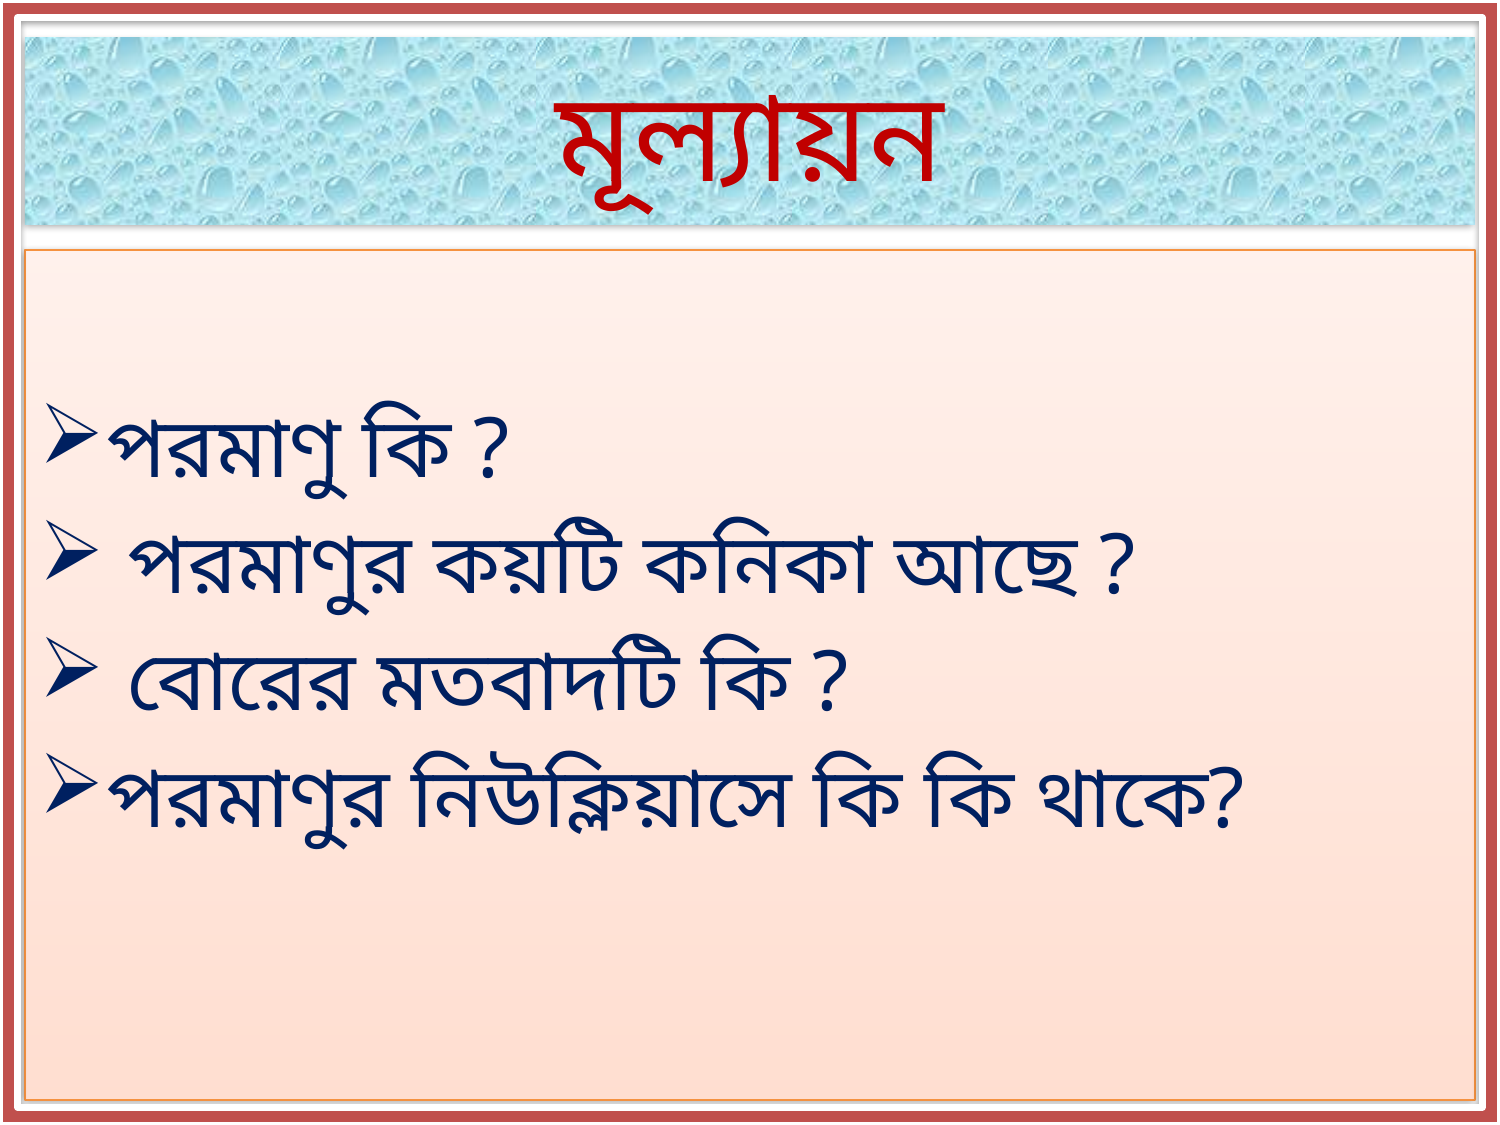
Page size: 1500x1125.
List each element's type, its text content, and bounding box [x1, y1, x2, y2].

title মূল্যায়ন [26, 37, 1474, 225]
subtitle পরমাণু কি ? পরমাণুর কয়টি কনিকা আছে ? বোরের মতবাদটি কি ? পরমাণুর নিউক্লিয়াসে কি কি থাকে? [26, 249, 1474, 1101]
text_box [0, 0, 1500, 1125]
